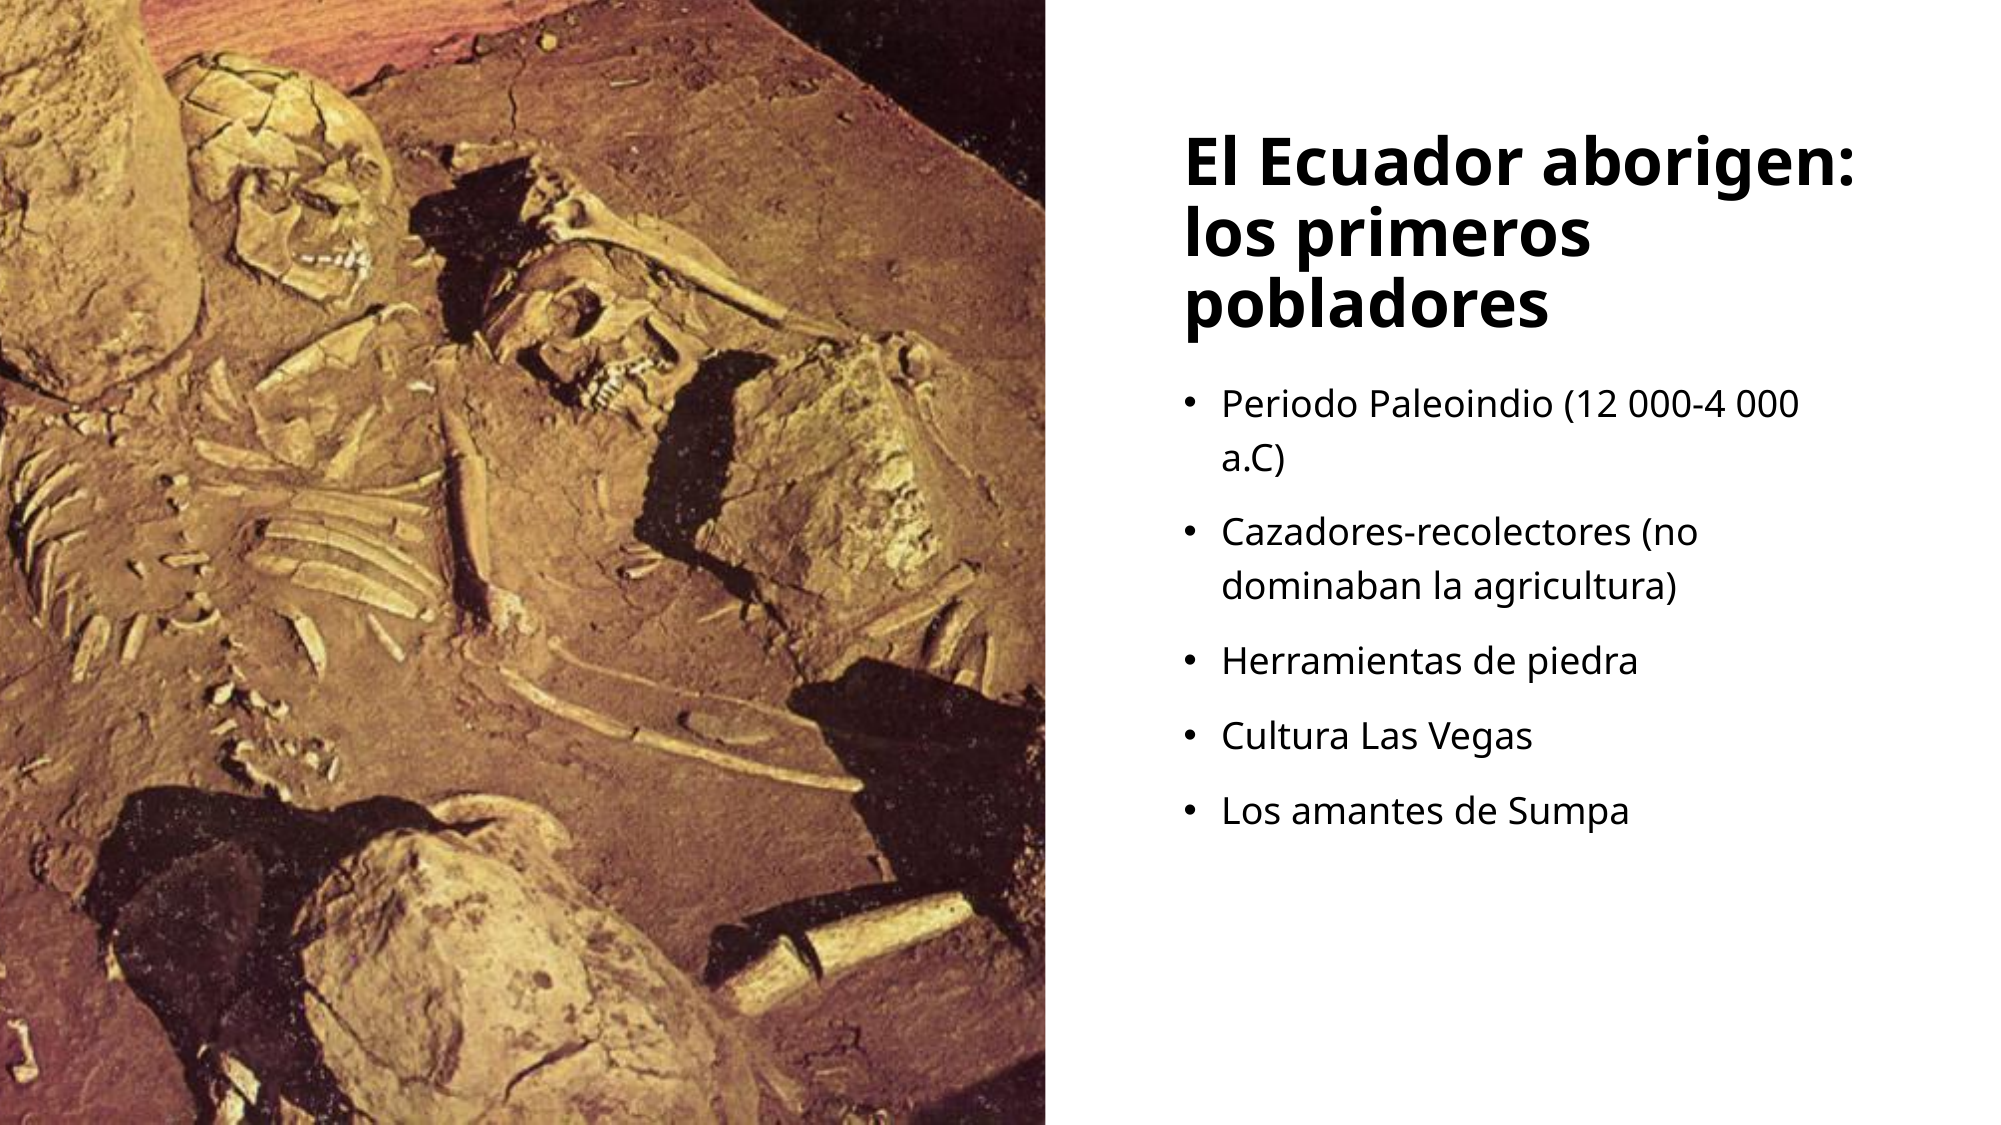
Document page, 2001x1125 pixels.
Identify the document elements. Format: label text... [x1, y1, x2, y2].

list Periodo Paleoindio (12 000-4 000 a.C) Cazadores-recolectores (no dominaban la agricultura) Herramientas de piedra Cultura Las Vegas Los amantes de Sumpa [1168, 363, 1884, 1035]
picture [0, 0, 1046, 1125]
title El Ecuador aborigen: los primeros pobladores [1168, 98, 1884, 350]
